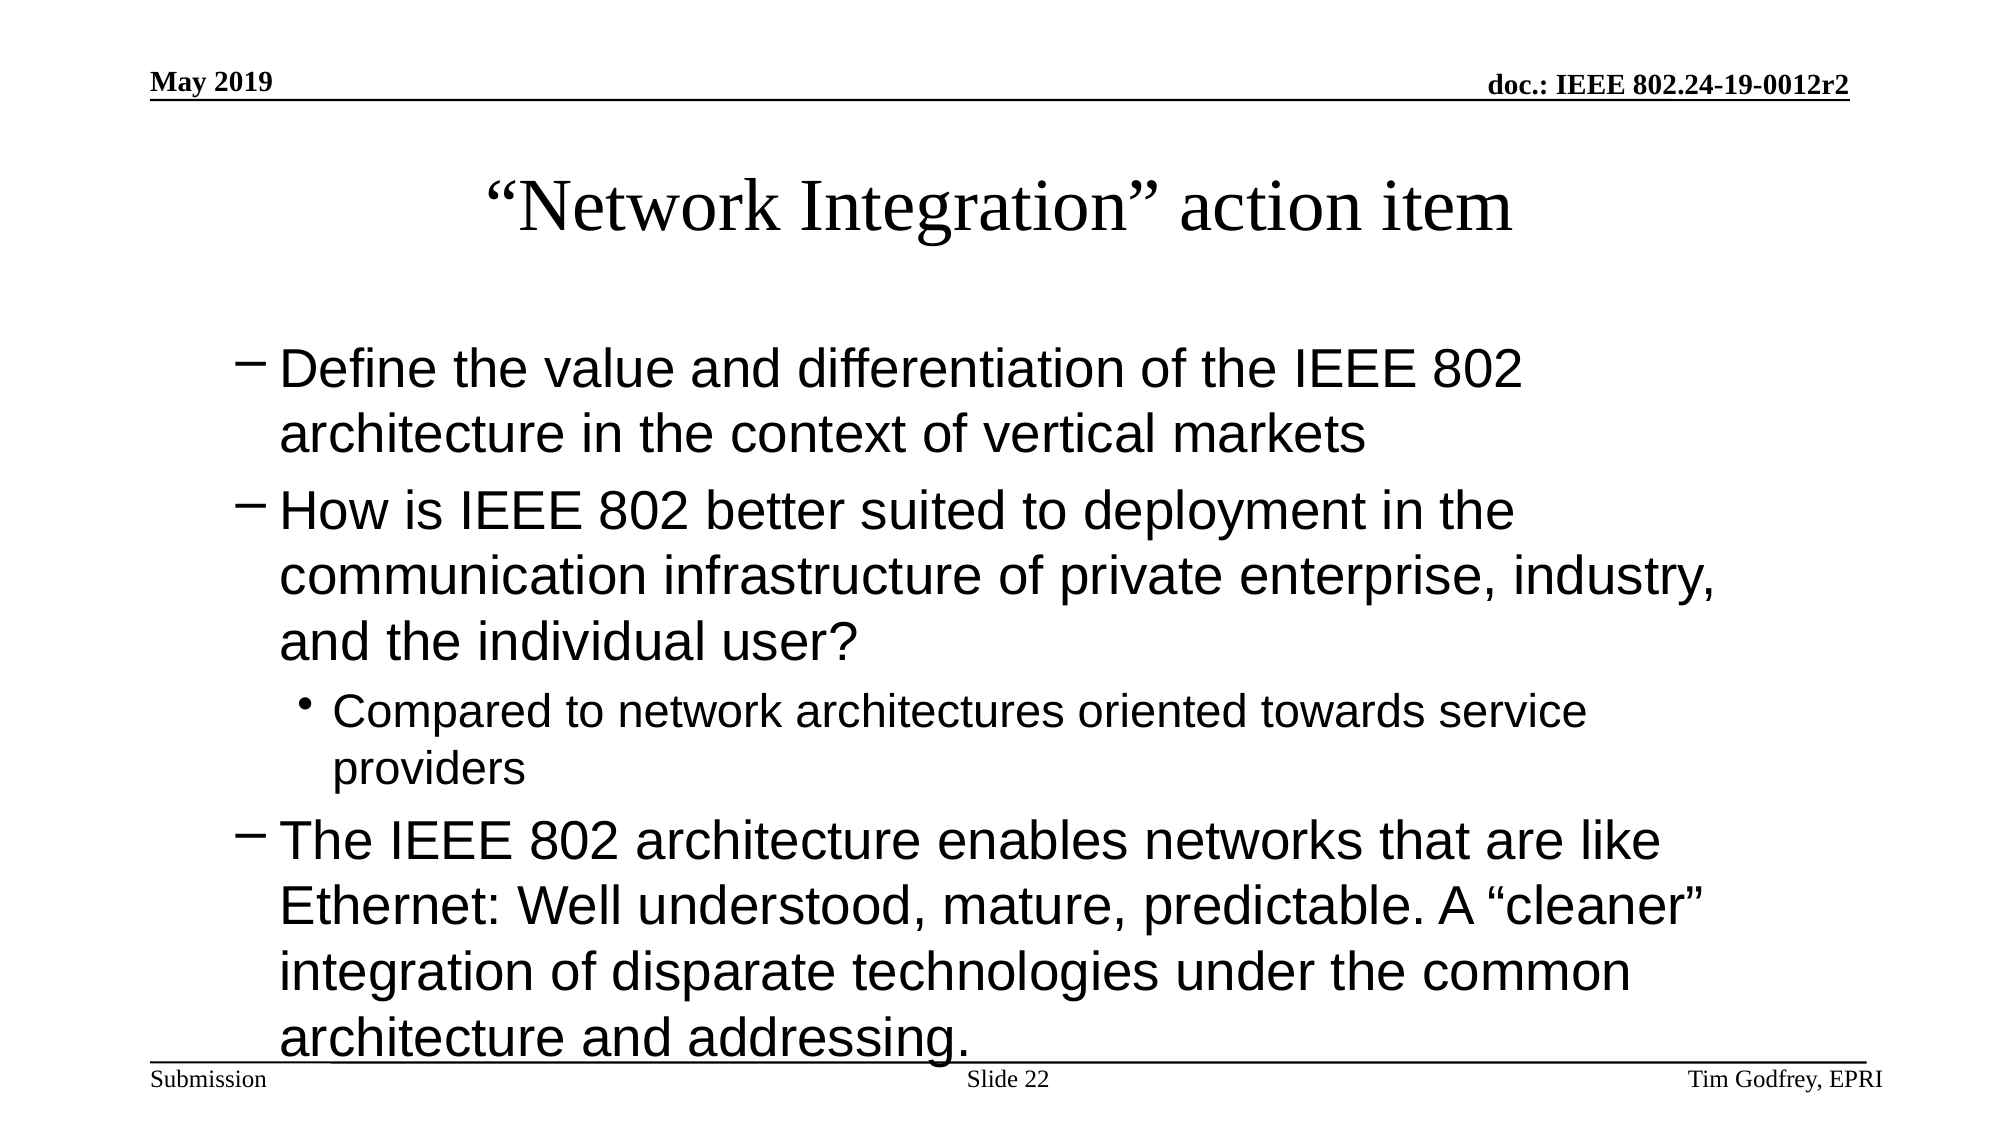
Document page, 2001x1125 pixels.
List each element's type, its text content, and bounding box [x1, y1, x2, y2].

title “Network Integration” action item [150, 112, 1850, 288]
footer Tim Godfrey, EPRI [1200, 1062, 1884, 1093]
slide_number Slide 22 [966, 1062, 1051, 1093]
list Define the value and differentiation of the IEEE 802 architecture in the context of vertical markets How is IEEE 802 better suited to deployment in the communication infrastructure of private enterprise, industry, and the individual user? Compared to network architectures oriented towards service providers The IEEE 802 architecture enables networks that are like Ethernet: Well understood, mature, predictable. A “cleaner” integration of disparate technologies under the common architecture and addressing. [150, 324, 1788, 1075]
